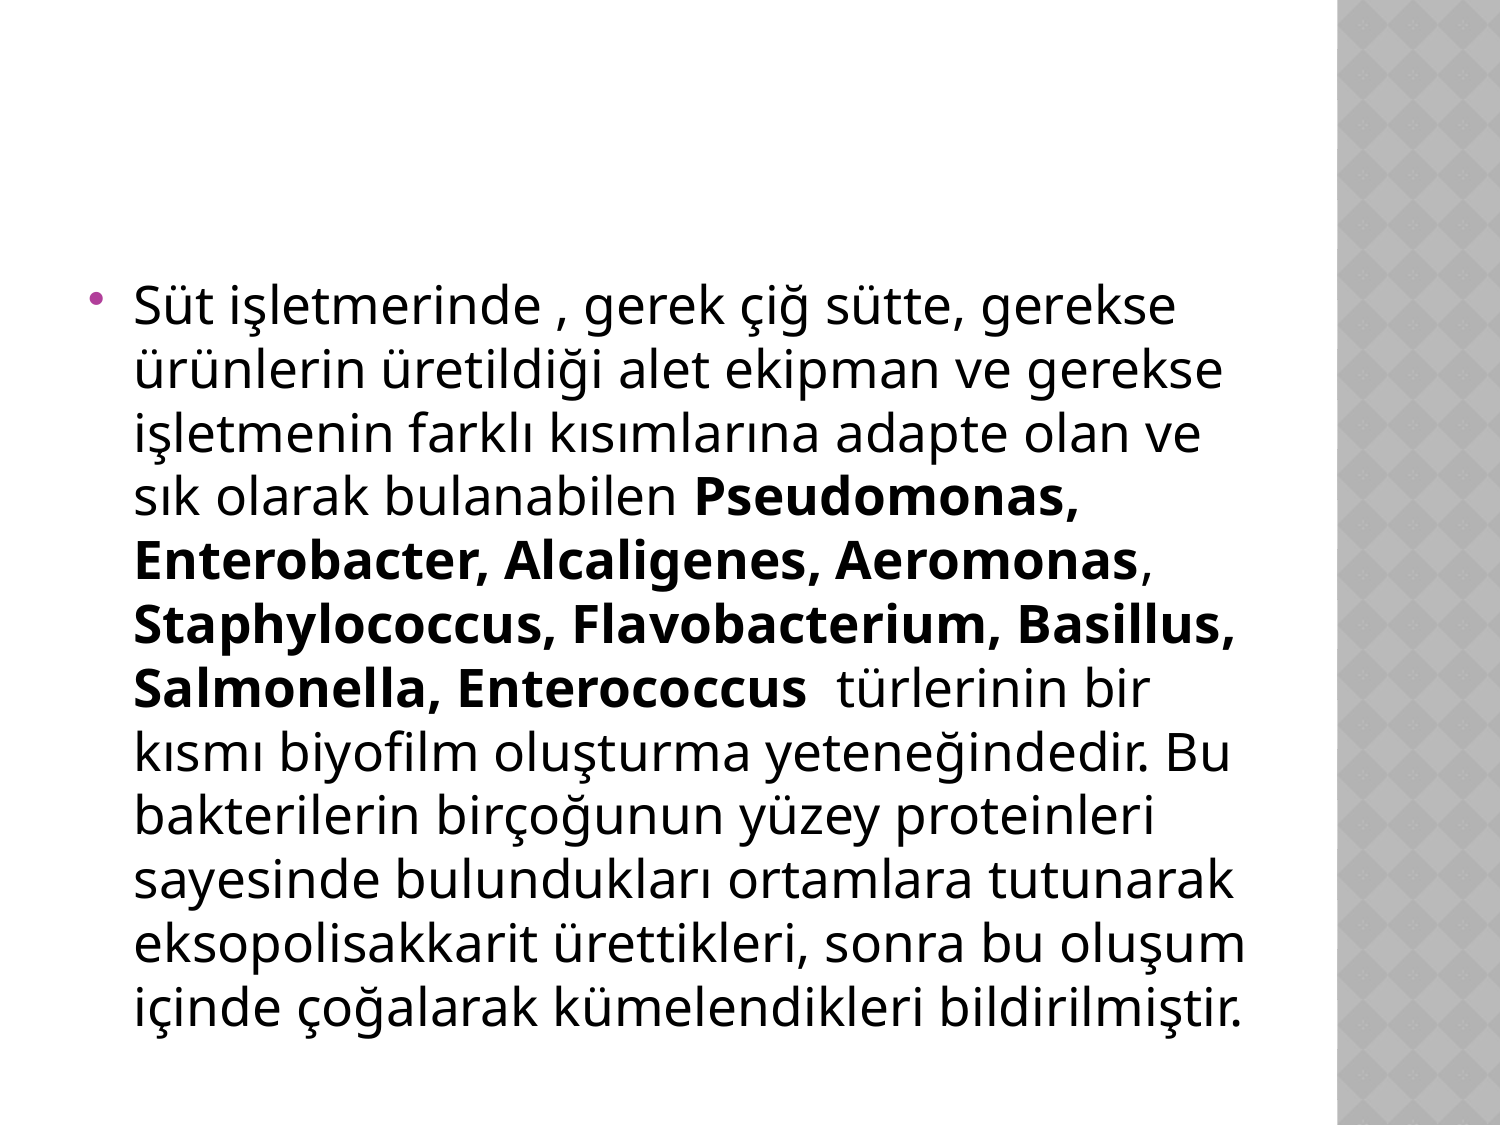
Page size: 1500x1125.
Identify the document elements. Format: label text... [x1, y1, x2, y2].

list Süt işletmerinde , gerek çiğ sütte, gerekse ürünlerin üretildiği alet ekipman ve gerekse işletmenin farklı kısımlarına adapte olan ve sık olarak bulanabilen Pseudomonas, Enterobacter, Alcaligenes, Aeromonas, Staphylococcus, Flavobacterium, Basillus, Salmonella, Enterococcus türlerinin bir kısmı biyofilm oluşturma yeteneğindedir. Bu bakterilerin birçoğunun yüzey proteinleri sayesinde bulundukları ortamlara tutunarak eksopolisakkarit ürettikleri, sonra bu oluşum içinde çoğalarak kümelendikleri bildirilmiştir. [75, 264, 1263, 1059]
